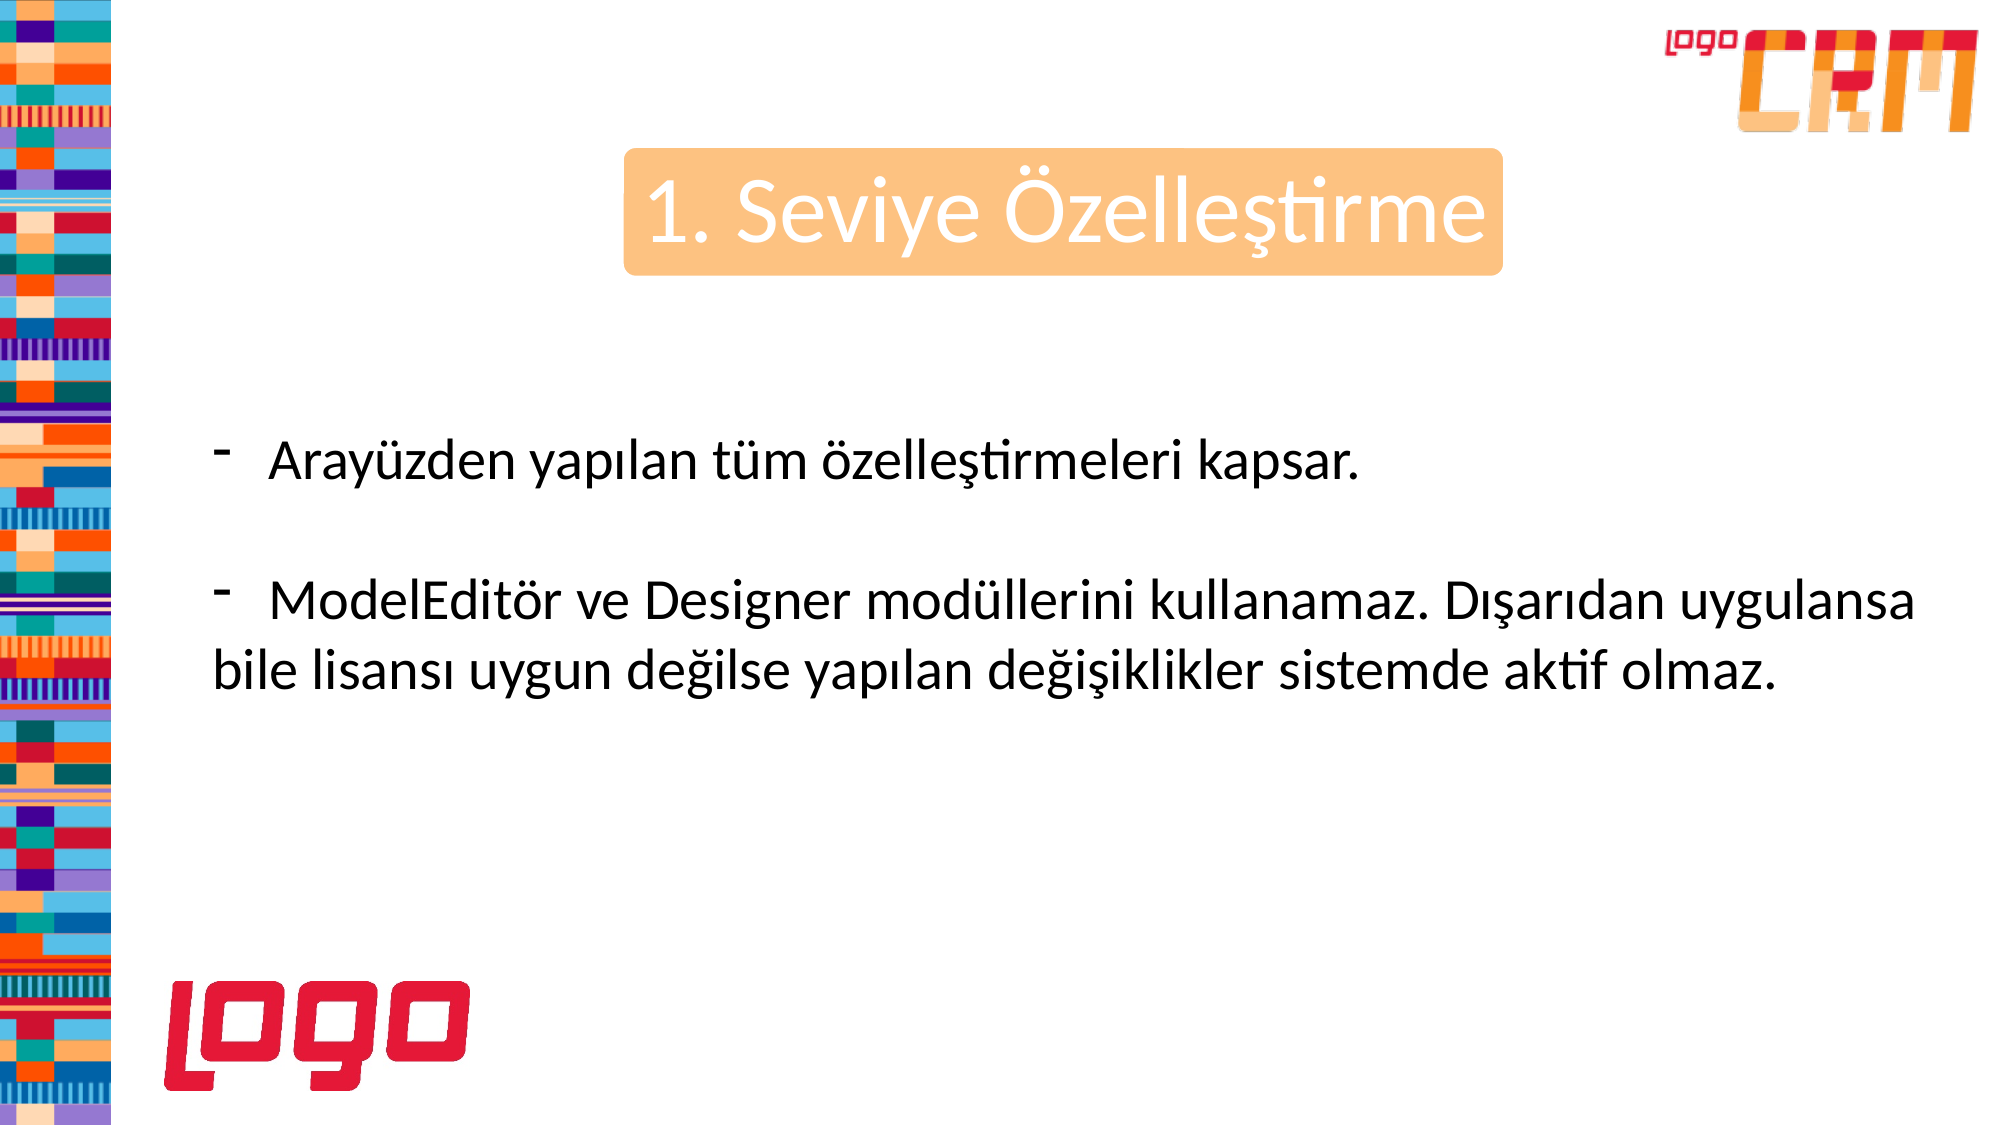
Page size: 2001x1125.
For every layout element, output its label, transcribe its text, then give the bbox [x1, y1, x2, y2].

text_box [164, 146, 1963, 277]
picture [1578, 16, 2000, 145]
picture [0, 0, 111, 1125]
picture [164, 981, 470, 1091]
text_box Arayüzden yapılan tüm özelleştirmeleri kapsar. ModelEditör ve Designer modüllerini kullanamaz. Dışarıdan uygulansa bile lisansı uygun değilse yapılan değişiklikler sistemde aktif olmaz. [197, 413, 1946, 709]
